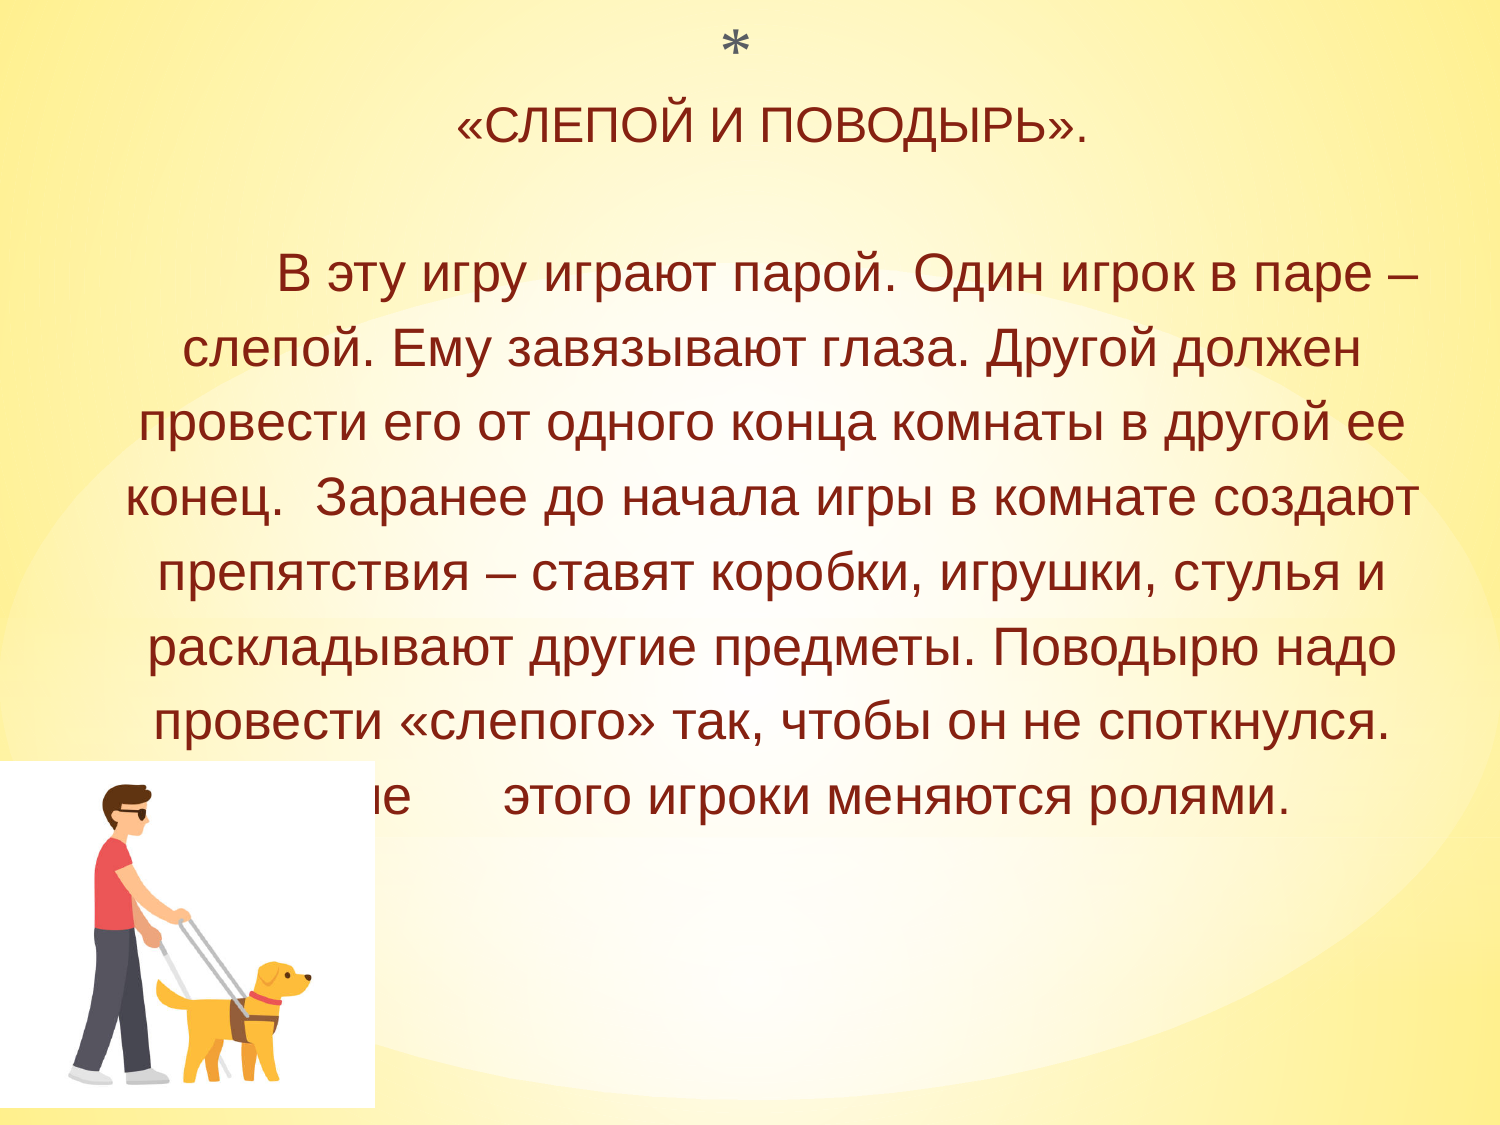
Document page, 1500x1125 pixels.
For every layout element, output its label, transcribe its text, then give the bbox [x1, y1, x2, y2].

picture [0, 761, 376, 1108]
title «СЛЕПОЙ И ПОВОДЫРЬ». В эту игру играют парой. Один игрок в паре – слепой. Ему завязывают глаза. Другой должен провести его от одного конца комнаты в другой ее конец. Заранее до начала игры в комнате создают препятствия – ставят коробки, игрушки, стулья и раскладывают другие предметы. Поводырю надо провести «слепого» так, чтобы он не споткнулся. После этого игроки меняются ролями. [0, 7, 1495, 1118]
